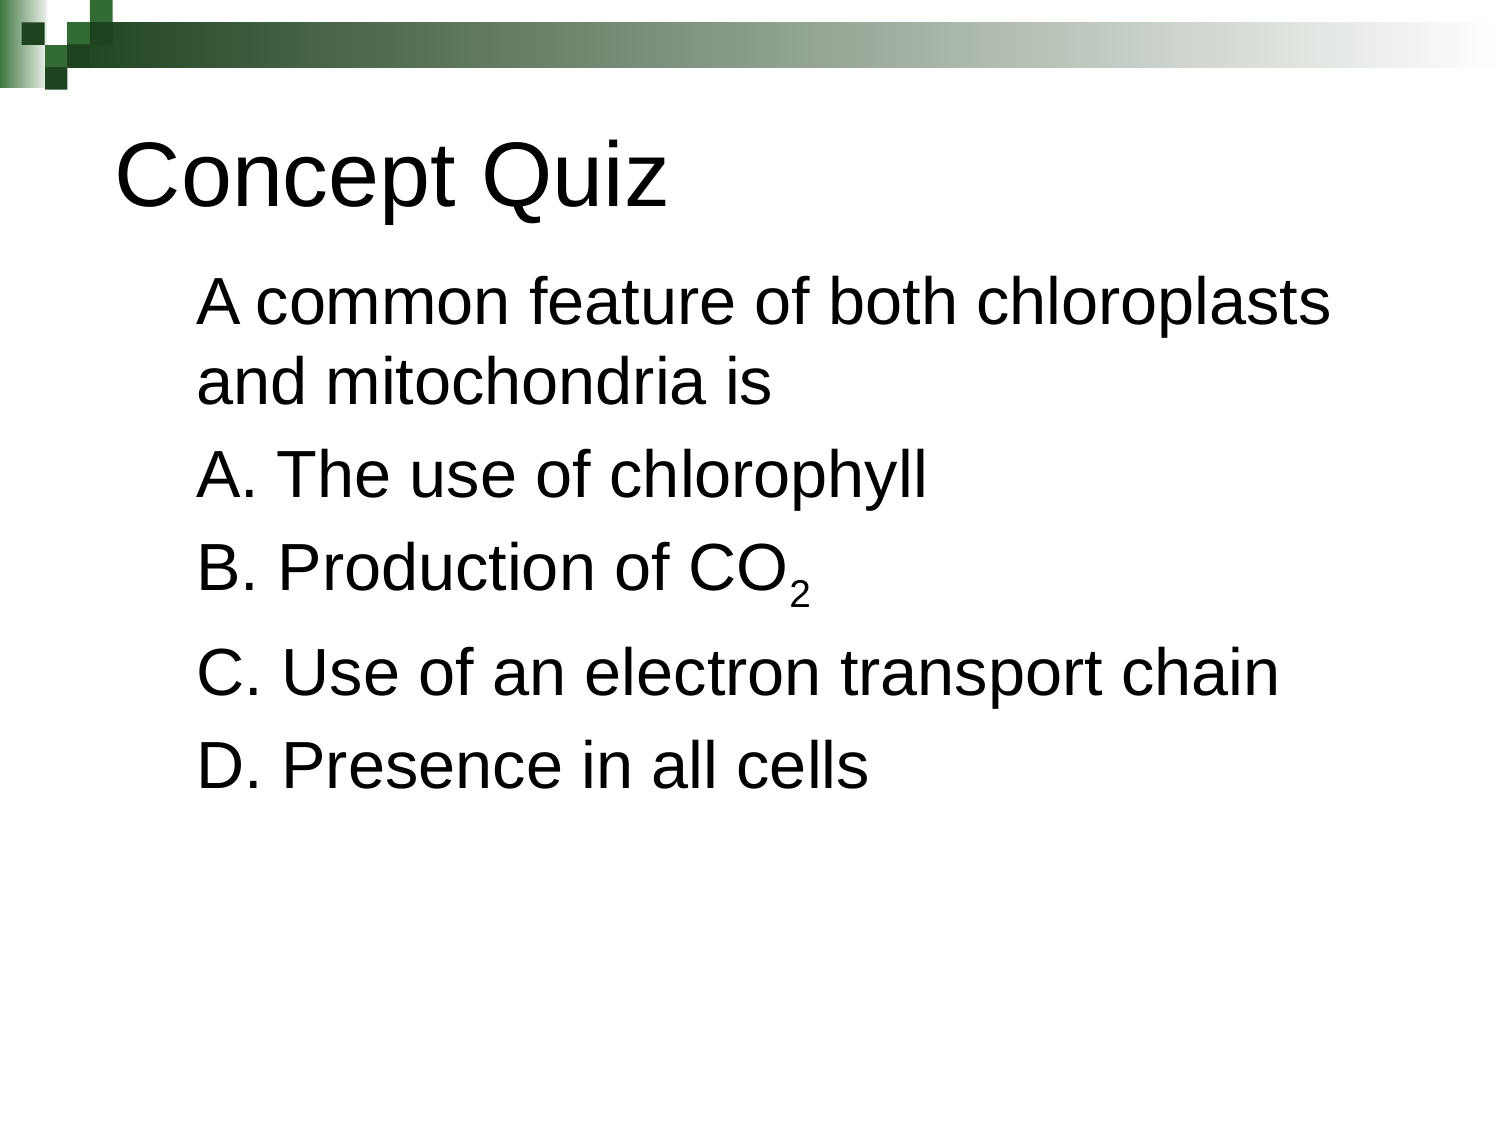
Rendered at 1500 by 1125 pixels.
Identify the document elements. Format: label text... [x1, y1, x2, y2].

title Concept Quiz [99, 112, 951, 249]
list A common feature of both chloroplasts and mitochondria is A. The use of chlorophyll B. Production of CO2 C. Use of an electron transport chain D. Presence in all cells [74, 249, 1426, 798]
